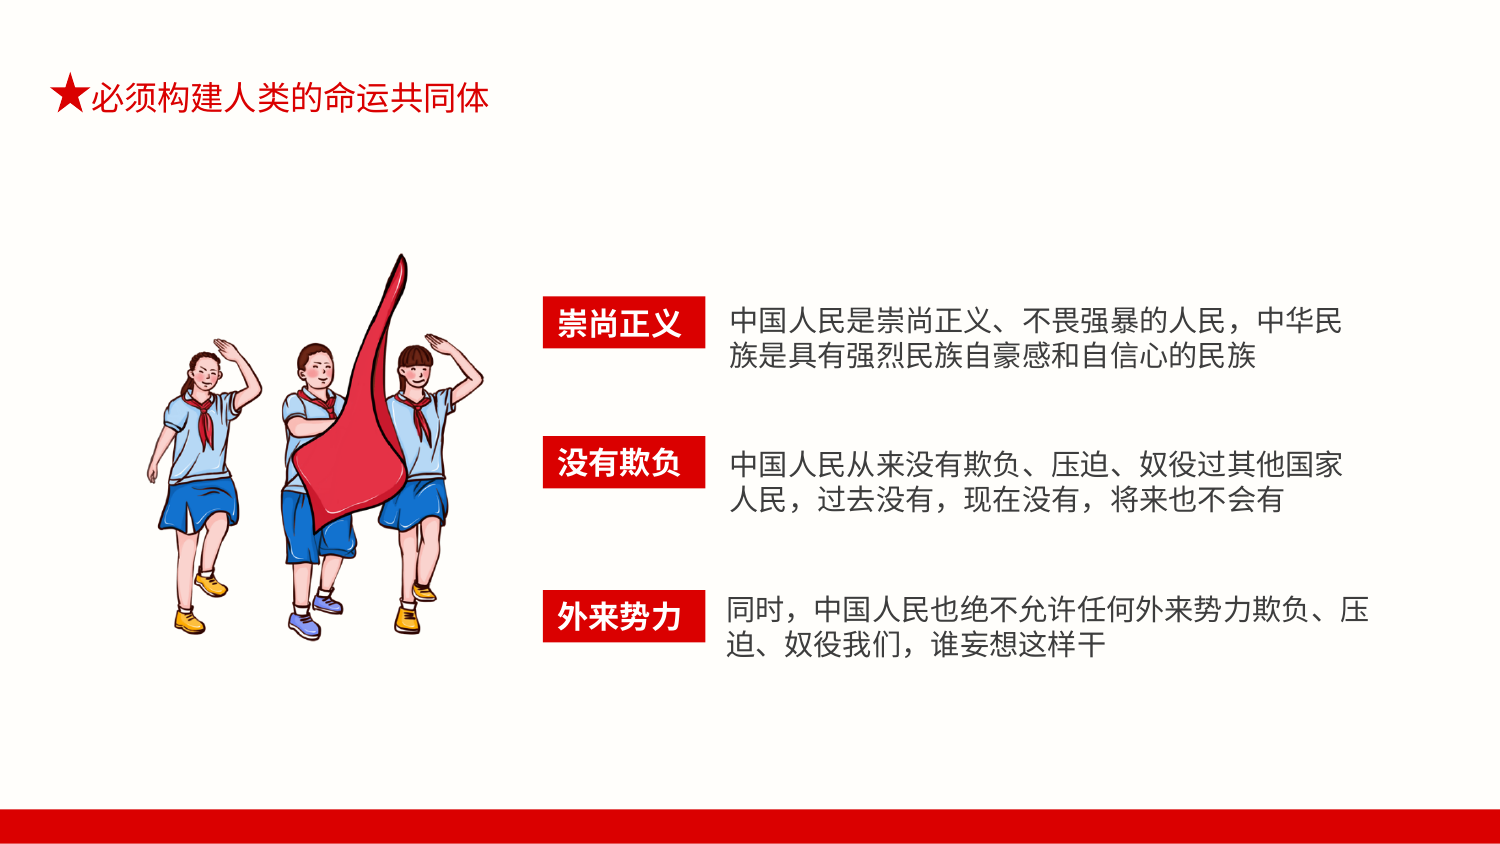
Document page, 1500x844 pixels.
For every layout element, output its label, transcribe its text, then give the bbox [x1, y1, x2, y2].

text_box 中国人民从来没有欺负、压迫、奴役过其他国家人民，过去没有，现在没有，将来也不会有 [715, 438, 1381, 524]
text_box 同时，中国人民也绝不允许任何外来势力欺负、压迫、奴役我们，谁妄想这样干 [711, 584, 1400, 669]
text_box 中国人民是崇尚正义、不畏强暴的人民，中华民族是具有强烈民族自豪感和自信心的民族 [715, 294, 1381, 380]
picture [124, 234, 513, 660]
text_box 外来势力 [542, 590, 706, 643]
text_box 崇尚正义 [542, 296, 706, 349]
text_box 没有欺负 [542, 436, 706, 489]
